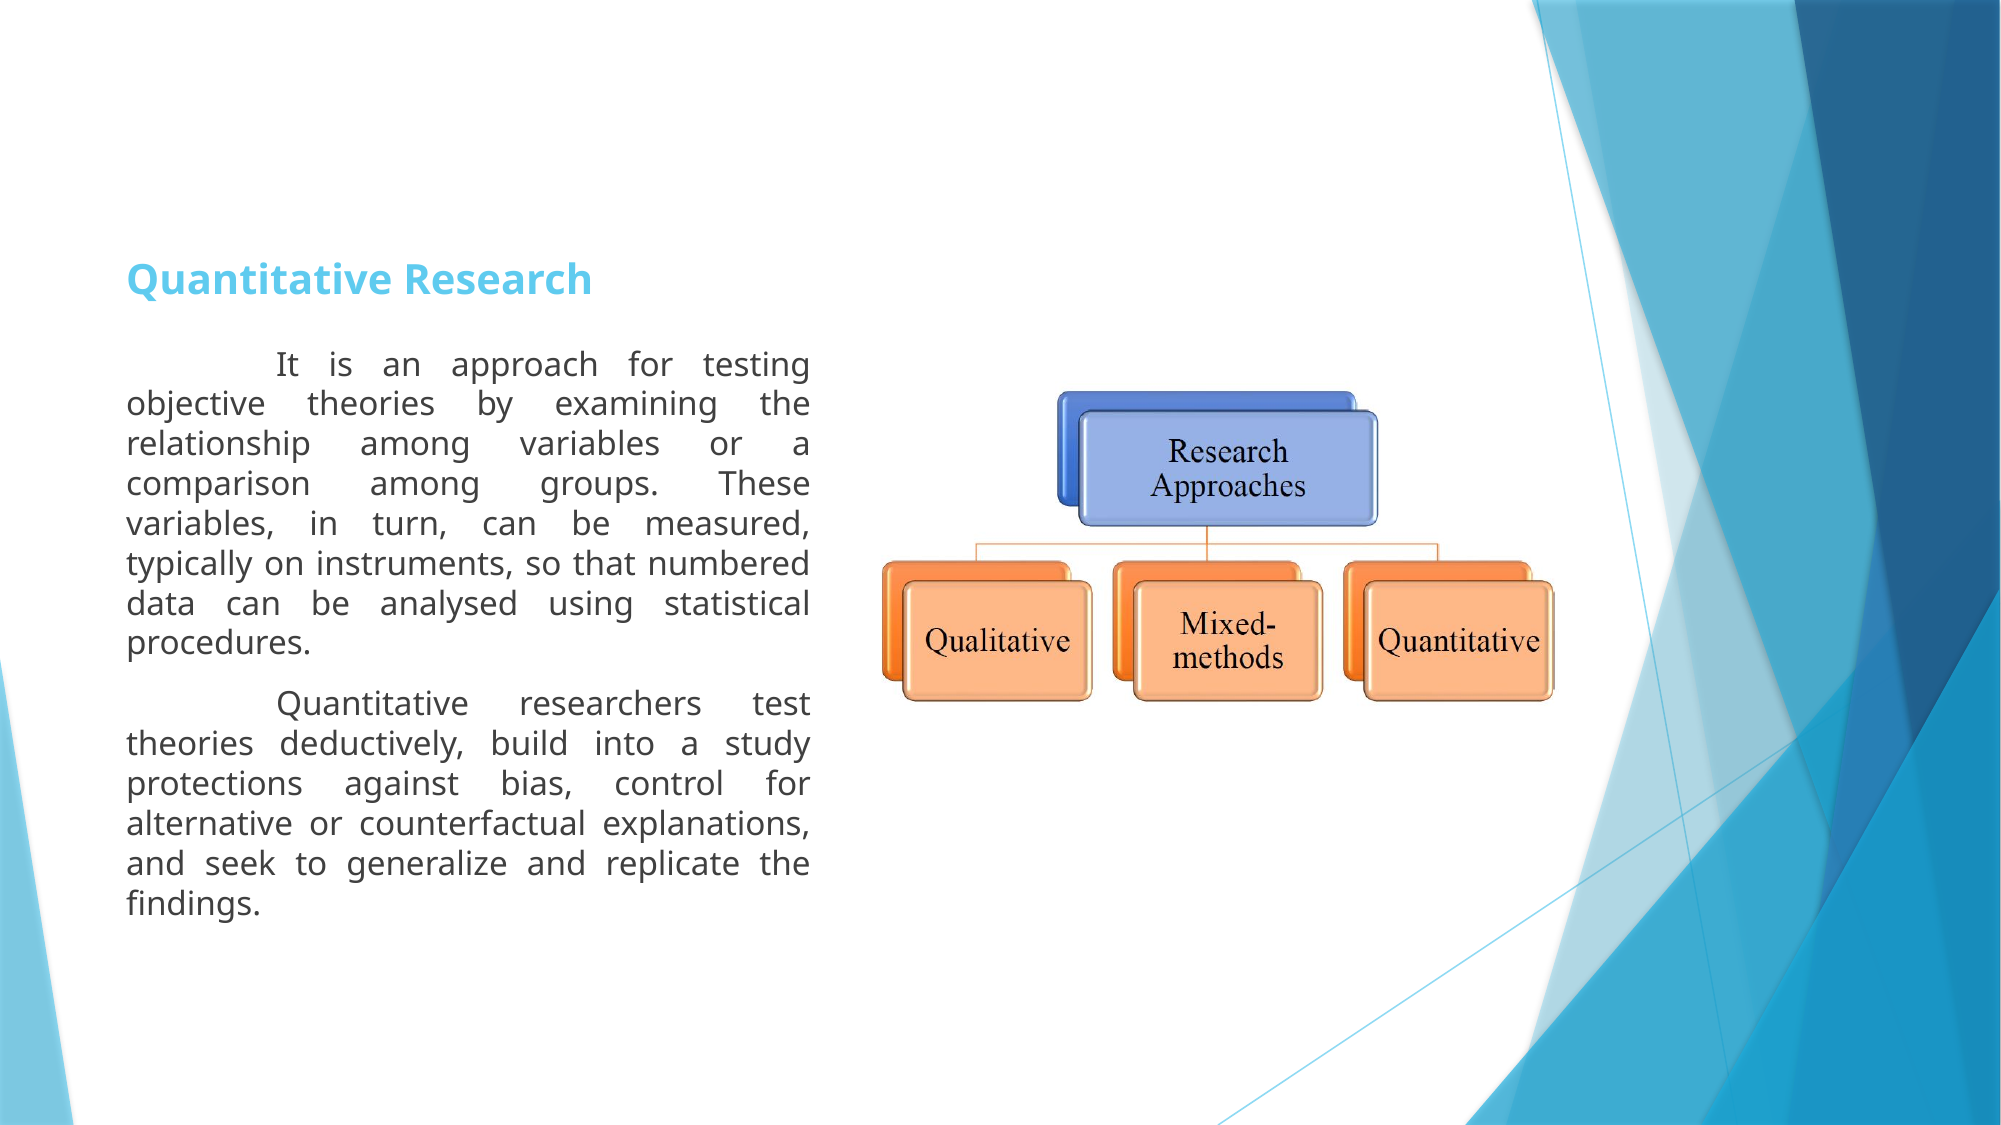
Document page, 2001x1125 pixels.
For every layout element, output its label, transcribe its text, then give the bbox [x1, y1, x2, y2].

title Quantitative Research [111, 101, 827, 311]
list It is an approach for testing objective theories by examining the relationship among variables or a comparison among groups. These variables, in turn, can be measured, typically on instruments, so that numbered data can be analysed using statistical procedures. Quantitative researchers test theories deductively, build into a study protections against bias, control for alternative or counterfactual explanations, and seek to generalize and replicate the findings. [111, 335, 827, 1020]
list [845, 322, 1588, 756]
